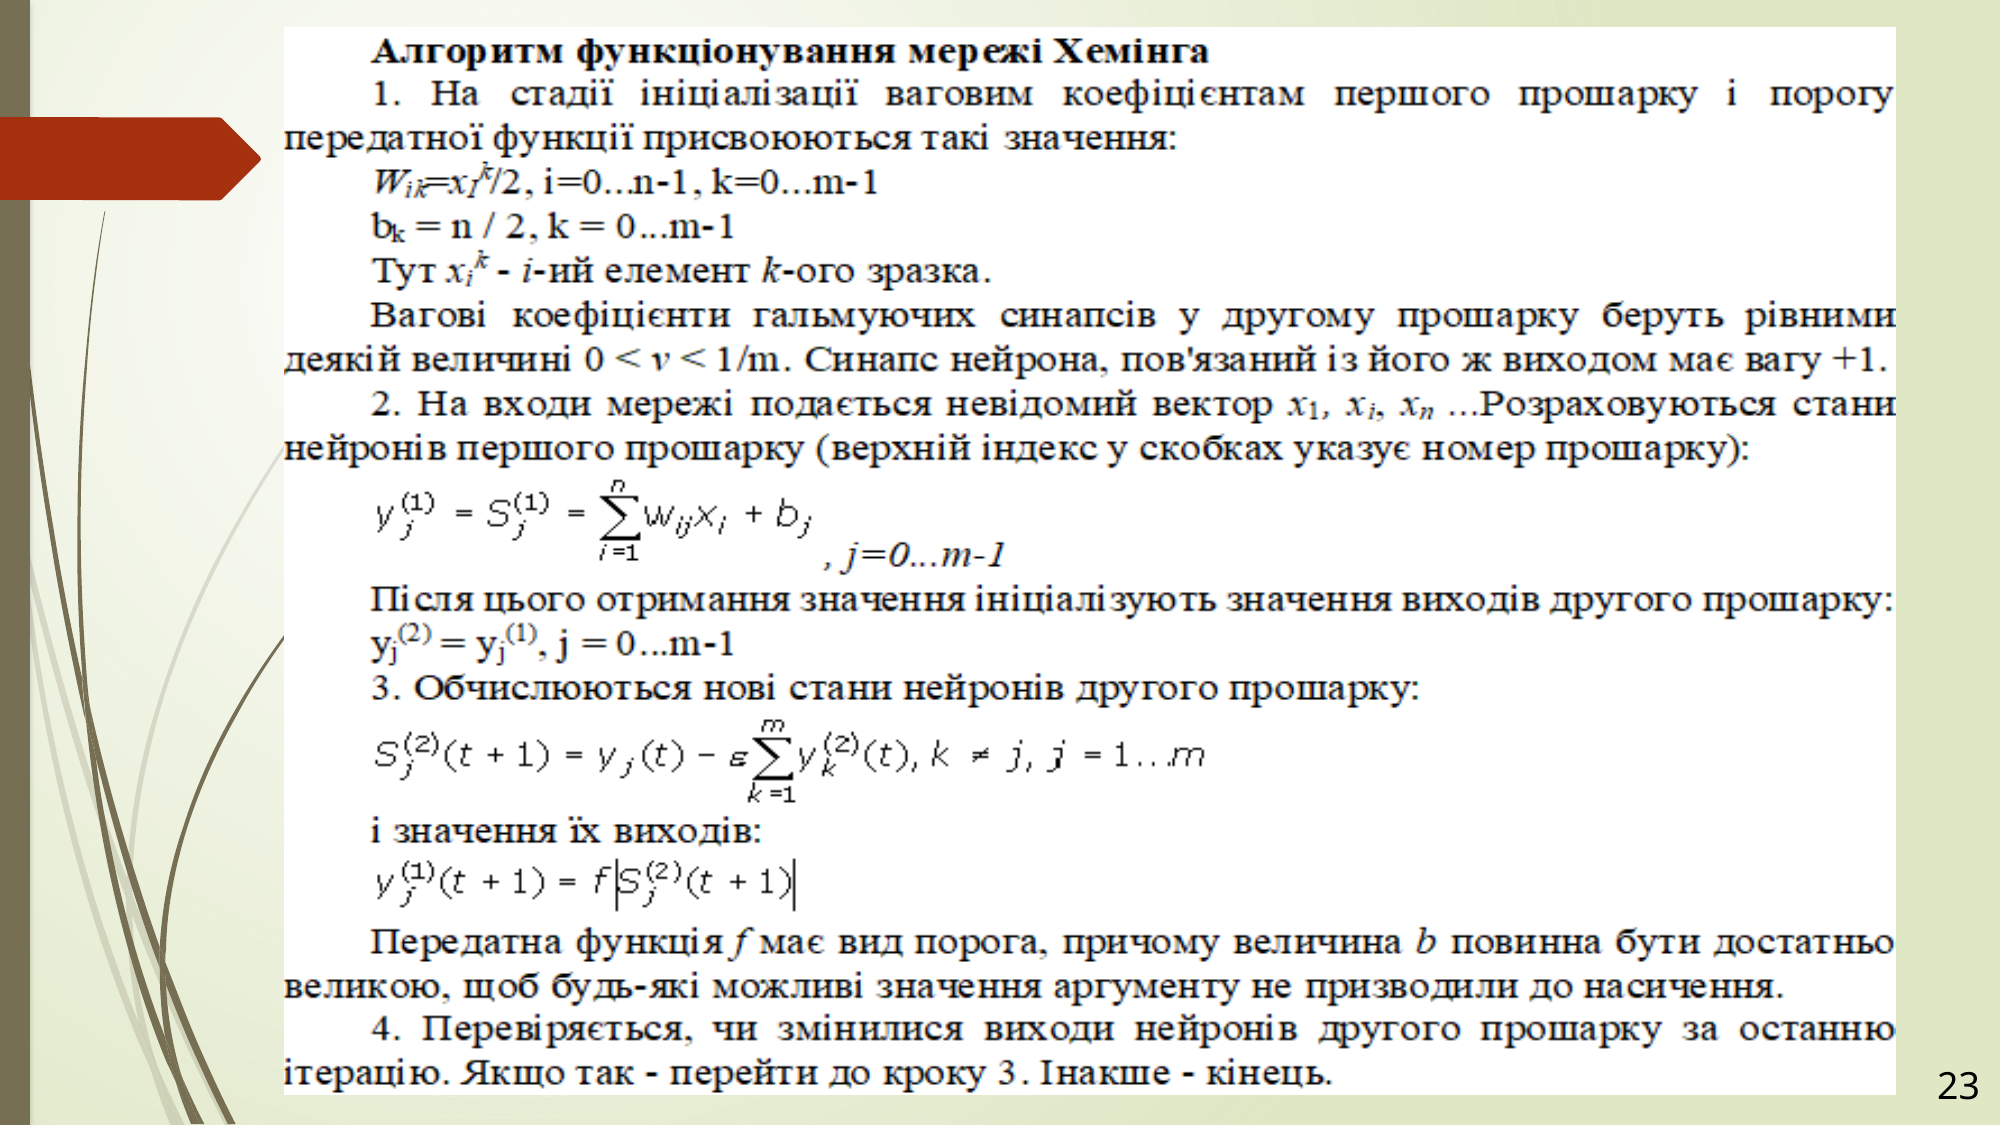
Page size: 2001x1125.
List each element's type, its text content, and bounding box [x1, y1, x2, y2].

picture [284, 27, 1896, 1095]
text_box 23 [1922, 1054, 1995, 1114]
